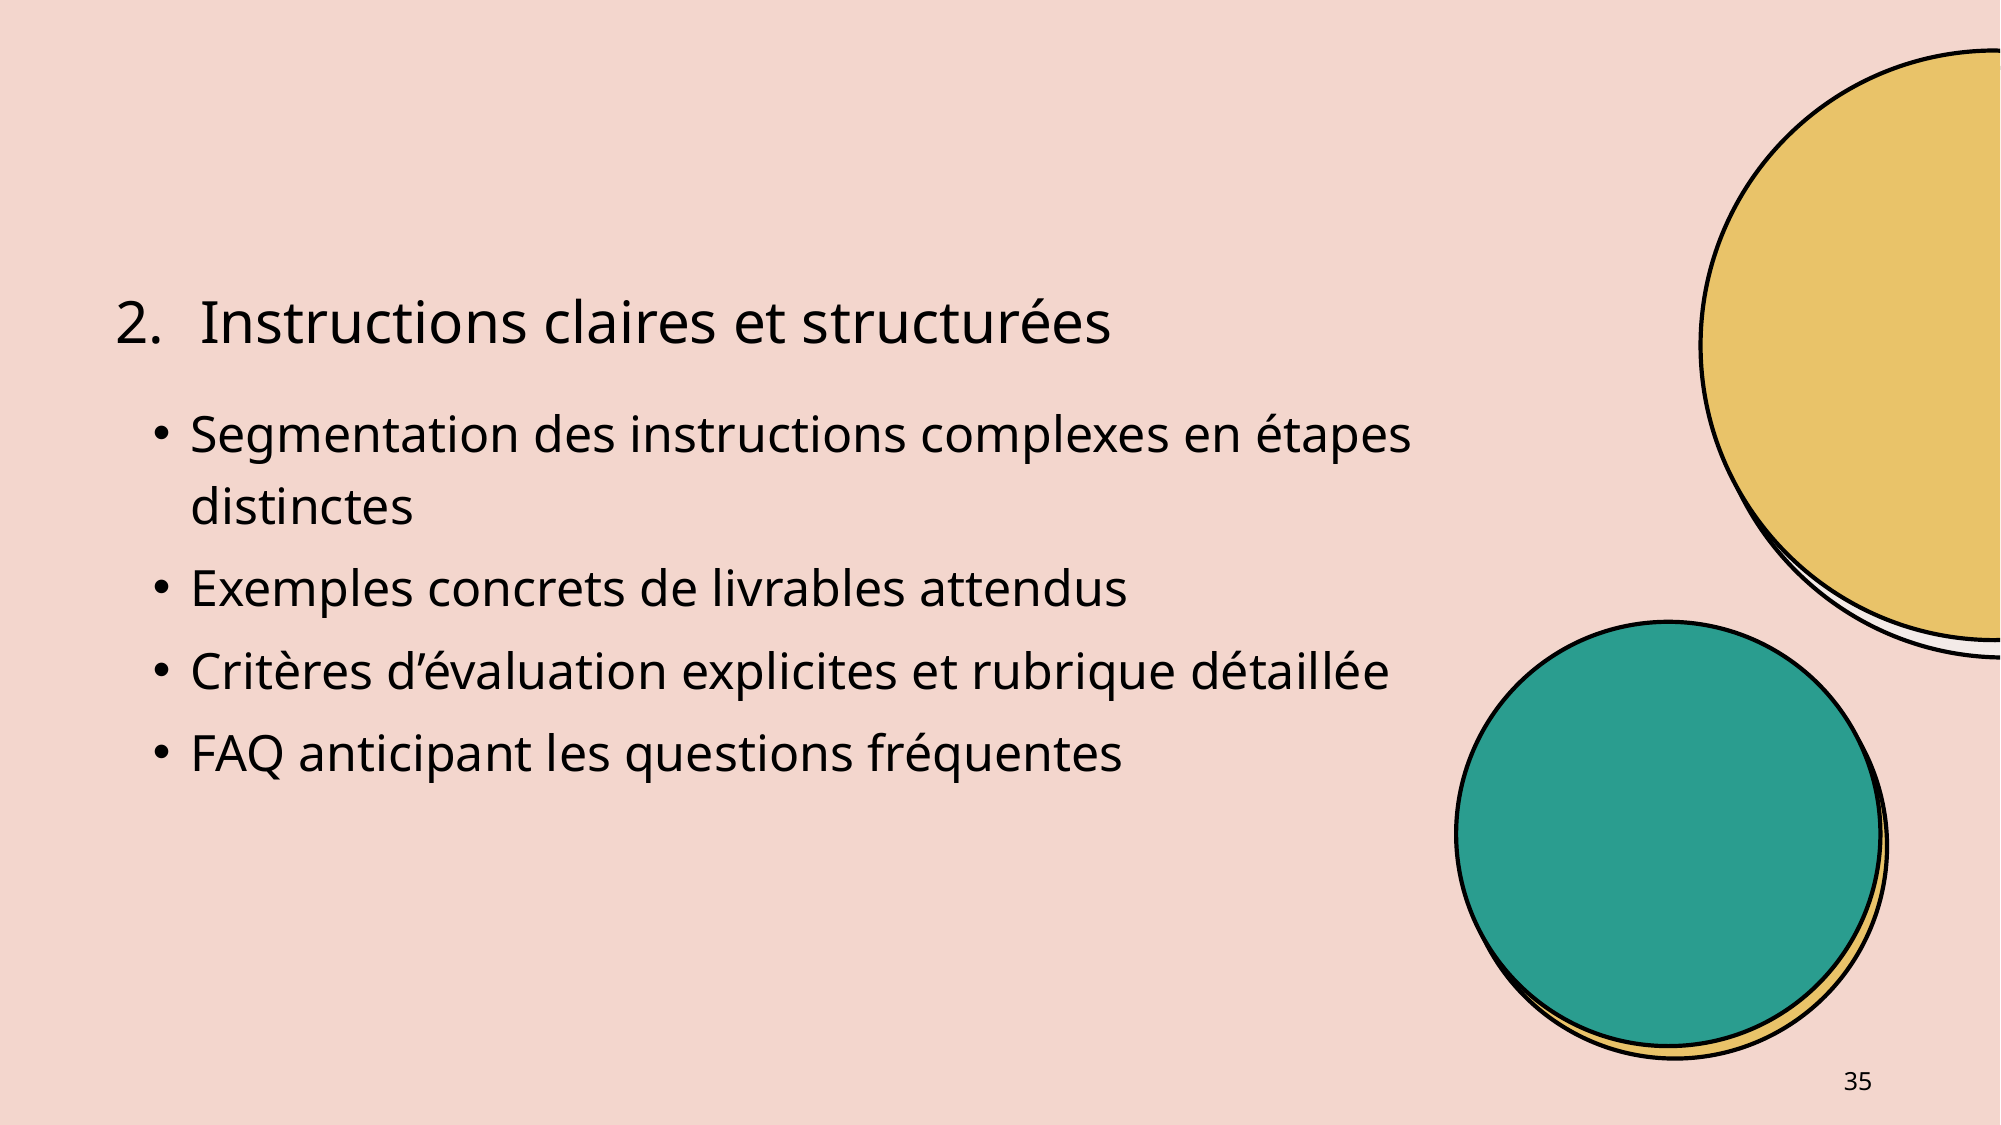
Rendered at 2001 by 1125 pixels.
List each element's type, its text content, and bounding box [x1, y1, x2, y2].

title Instructions claires et structurées [100, 108, 1434, 364]
list Segmentation des instructions complexes en étapes distinctes Exemples concrets de livrables attendus Critères d’évaluation explicites et rubrique détaillée FAQ anticipant les questions fréquentes [100, 382, 1434, 989]
slide_number 35 [1829, 1058, 1900, 1119]
